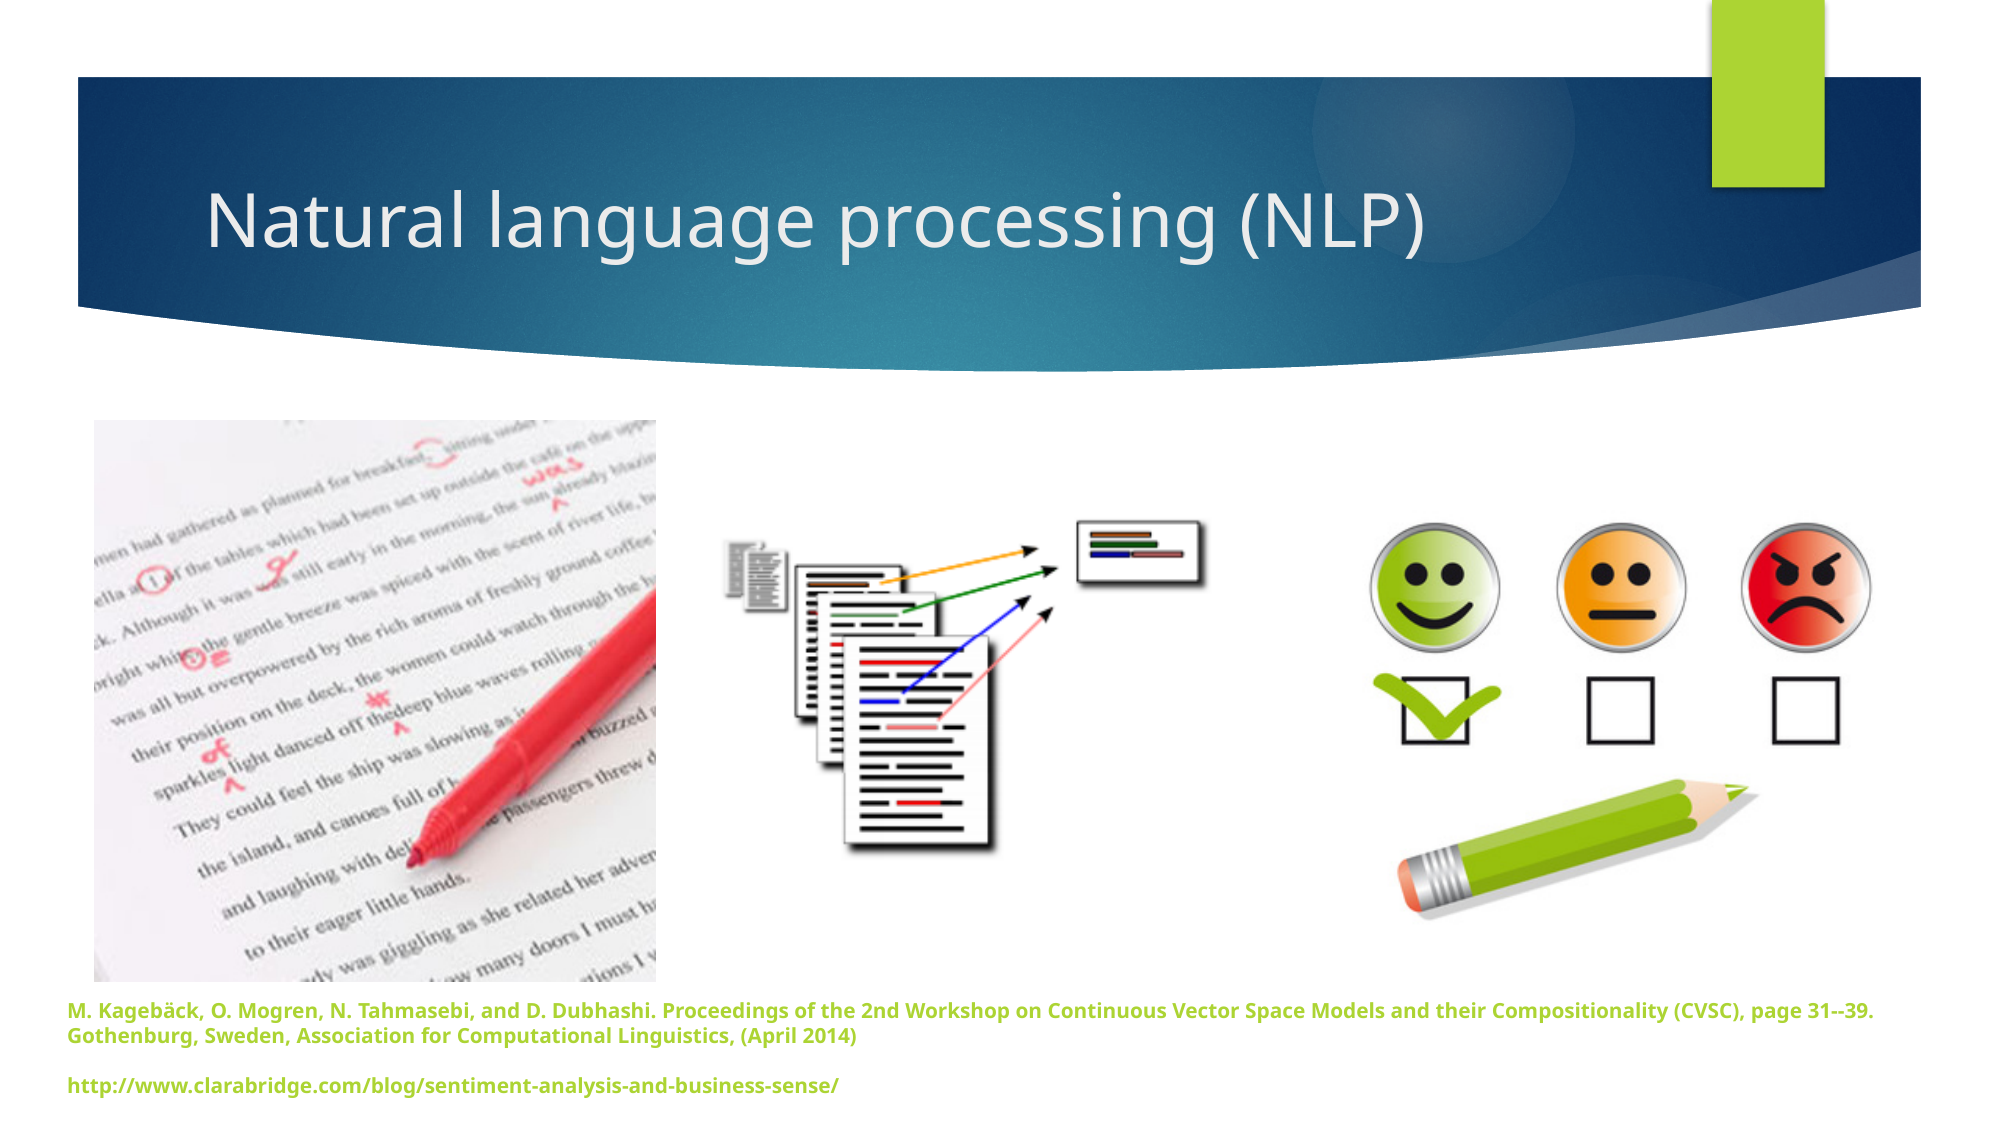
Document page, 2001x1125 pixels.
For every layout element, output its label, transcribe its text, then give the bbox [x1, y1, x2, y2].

picture [706, 501, 1222, 885]
footer M. Kagebäck, O. Mogren, N. Tahmasebi, and D. Dubhashi. Proceedings of the 2nd Workshop on Continuous Vector Space Models and their Compositionality (CVSC), page 31--39. Gothenburg, Sweden, Association for Computational Linguistics, (April 2014) http://www.clarabridge.com/blog/sentiment-analysis-and-business-sense/ [52, 1054, 1963, 1105]
title Natural language processing (NLP) [189, 159, 1627, 276]
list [94, 420, 656, 982]
picture [1287, 473, 1933, 929]
